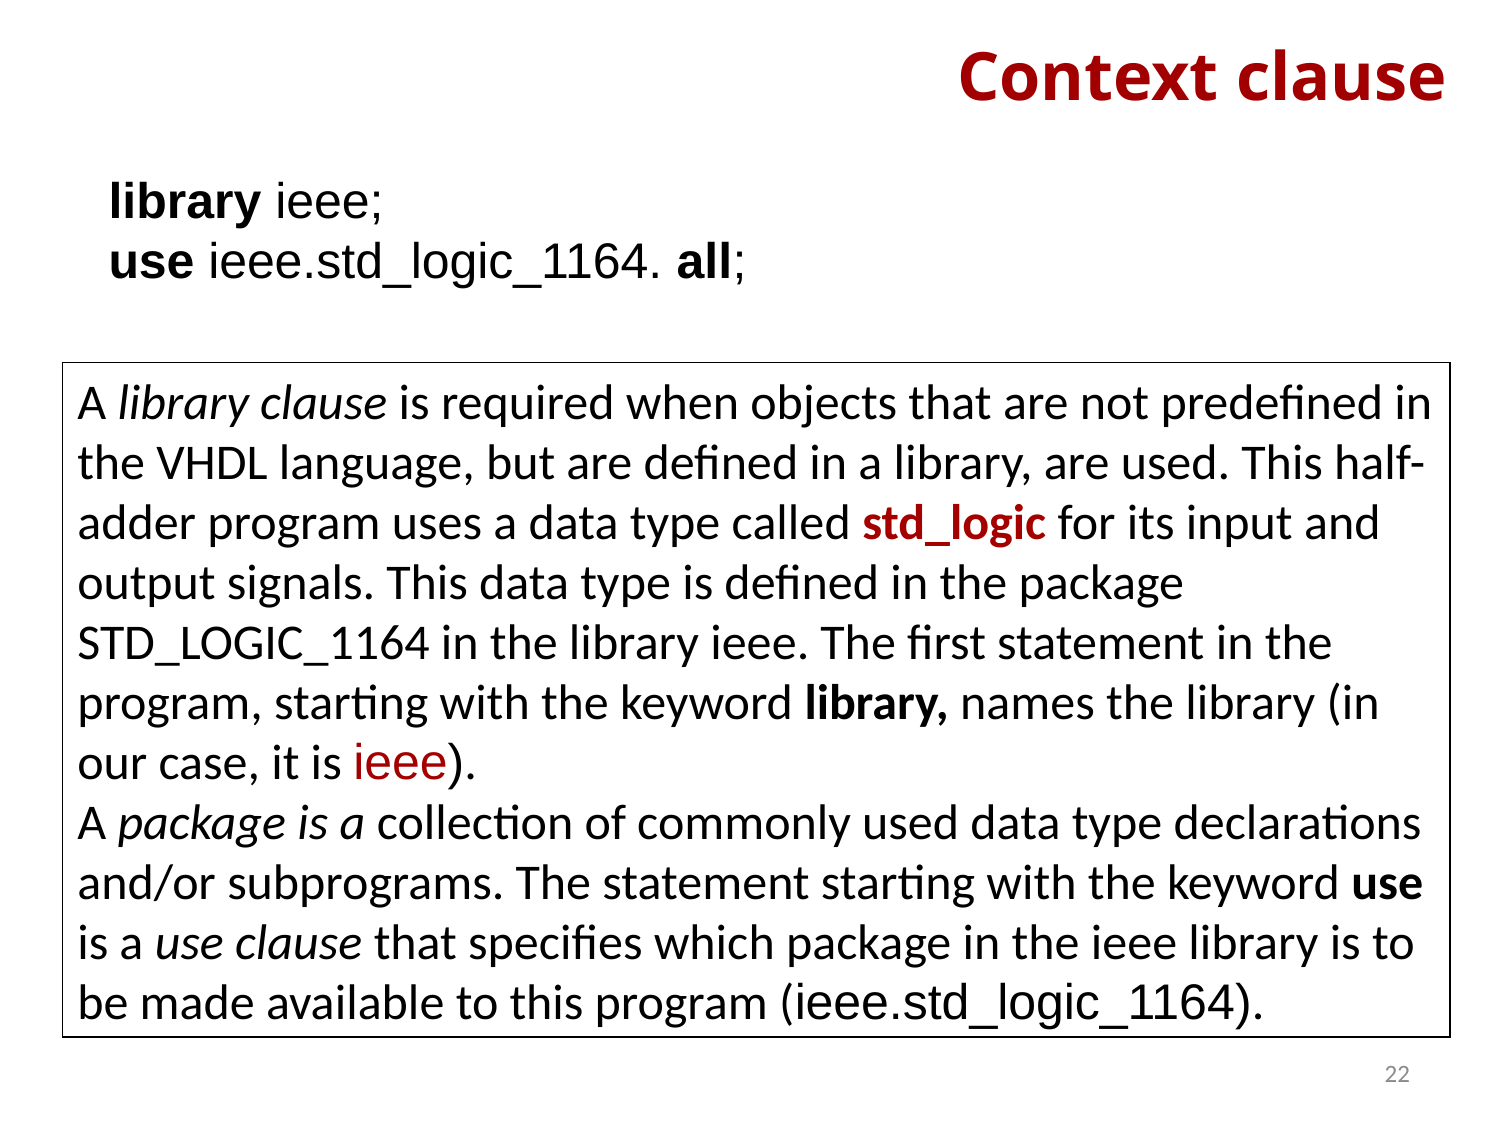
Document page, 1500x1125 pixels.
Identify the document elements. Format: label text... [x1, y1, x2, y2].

slide_number 22 [1074, 1042, 1425, 1103]
title Context clause [68, 21, 1463, 127]
text_box A library clause is required when objects that are not predefined in the VHDL language, but are defined in a library, are used. This half-adder program uses a data type called std_logic for its input and output signals. This data type is defined in the package STD_LOGIC_1164 in the library ieee. The first statement in the program, starting with the keyword library, names the library (in our case, it is ieee). A package is a collection of commonly used data type declarations and/or subprograms. The statement starting with the keyword use is a use clause that specifies which package in the ieee library is to be made available to this program (ieee.std_logic_1164). [62, 362, 1450, 1038]
text_box library ieee; use ieee.std_logic_1164. all; [93, 161, 1444, 297]
